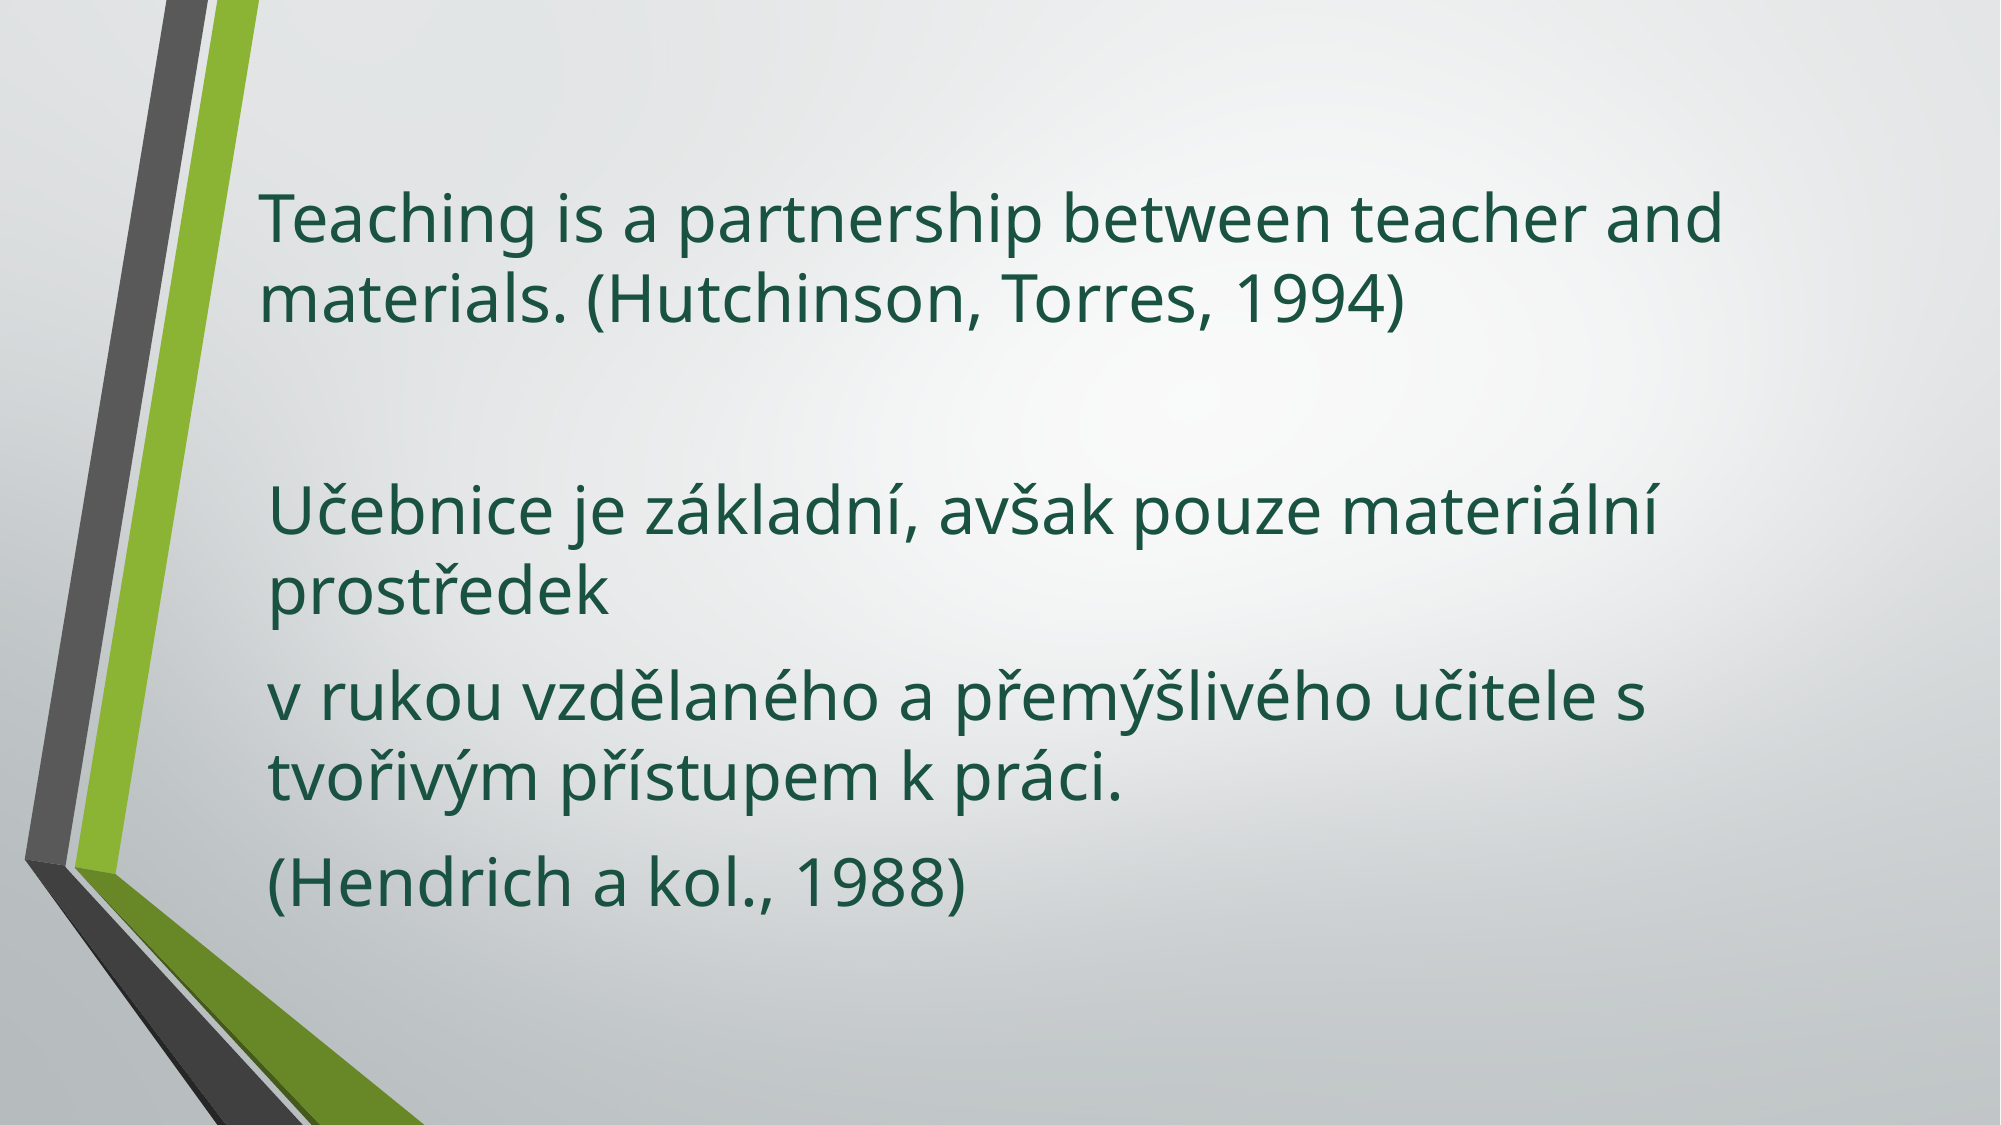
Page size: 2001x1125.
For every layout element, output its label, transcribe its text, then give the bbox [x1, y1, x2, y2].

list Učebnice je základní, avšak pouze materiální prostředek v rukou vzdělaného a přemýšlivého učitele s tvořivým přístupem k práci. (Hendrich a kol., 1988) [252, 437, 1953, 950]
title Teaching is a partnership between teacher and materials. (Hutchinson, Torres, 1994) [243, 112, 1887, 400]
